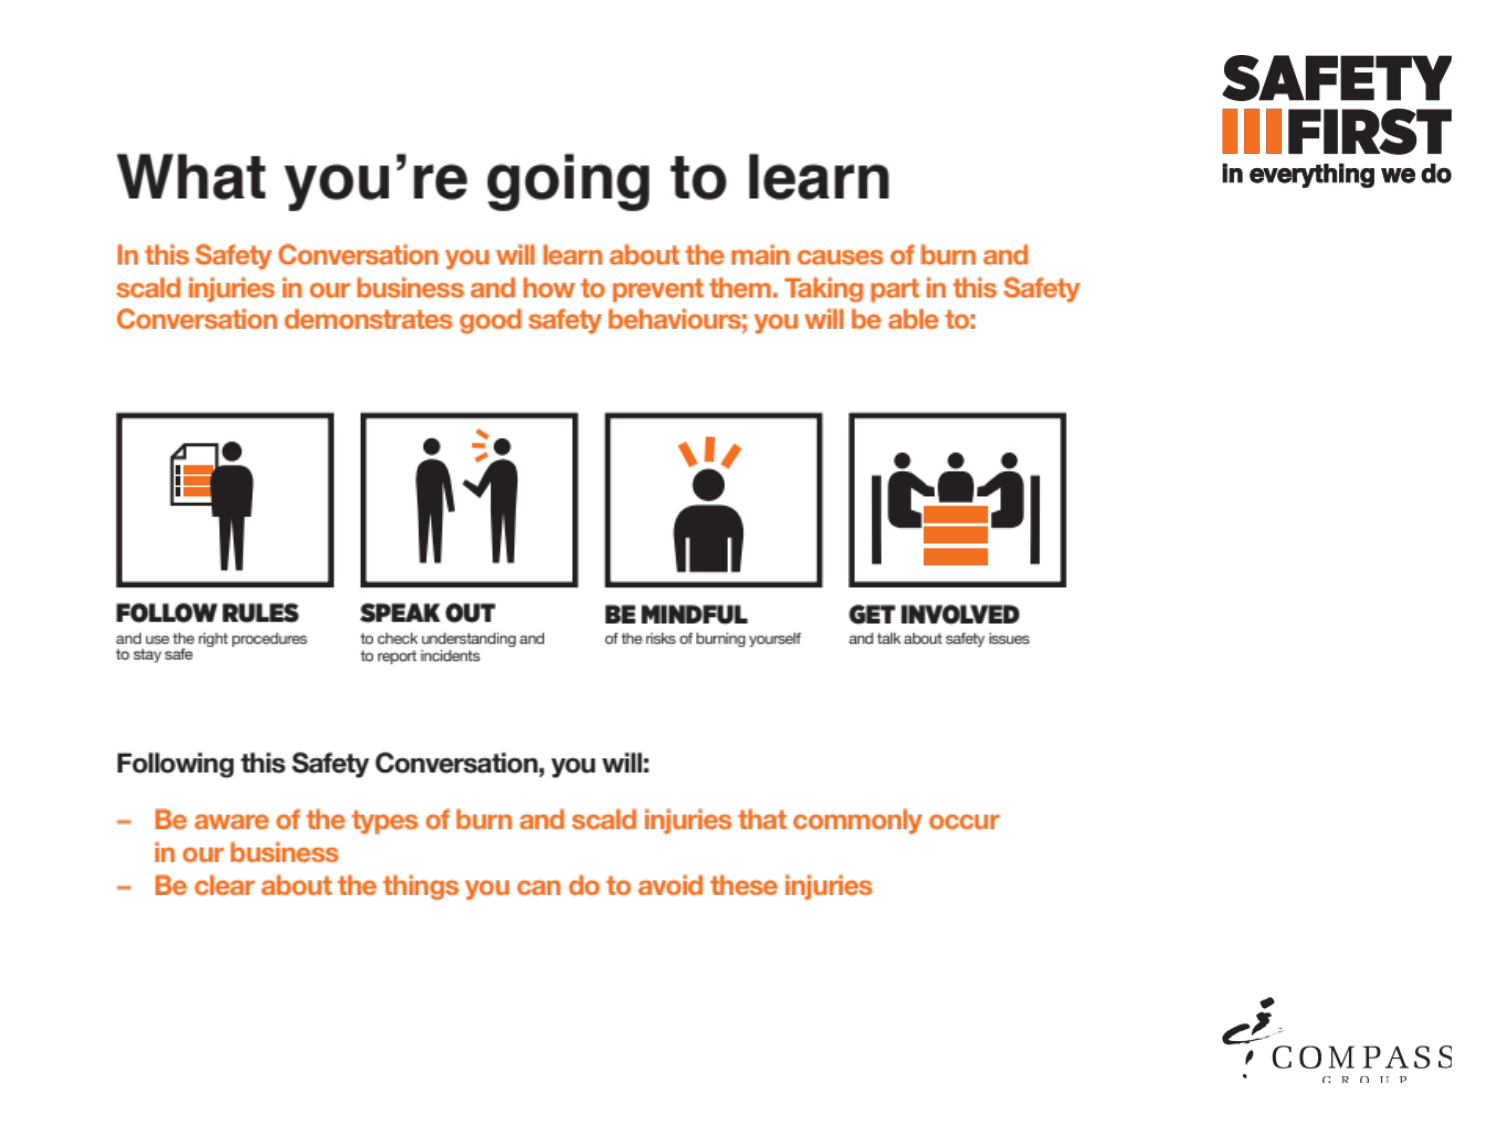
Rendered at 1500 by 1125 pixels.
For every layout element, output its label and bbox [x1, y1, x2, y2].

picture [52, 125, 1129, 937]
